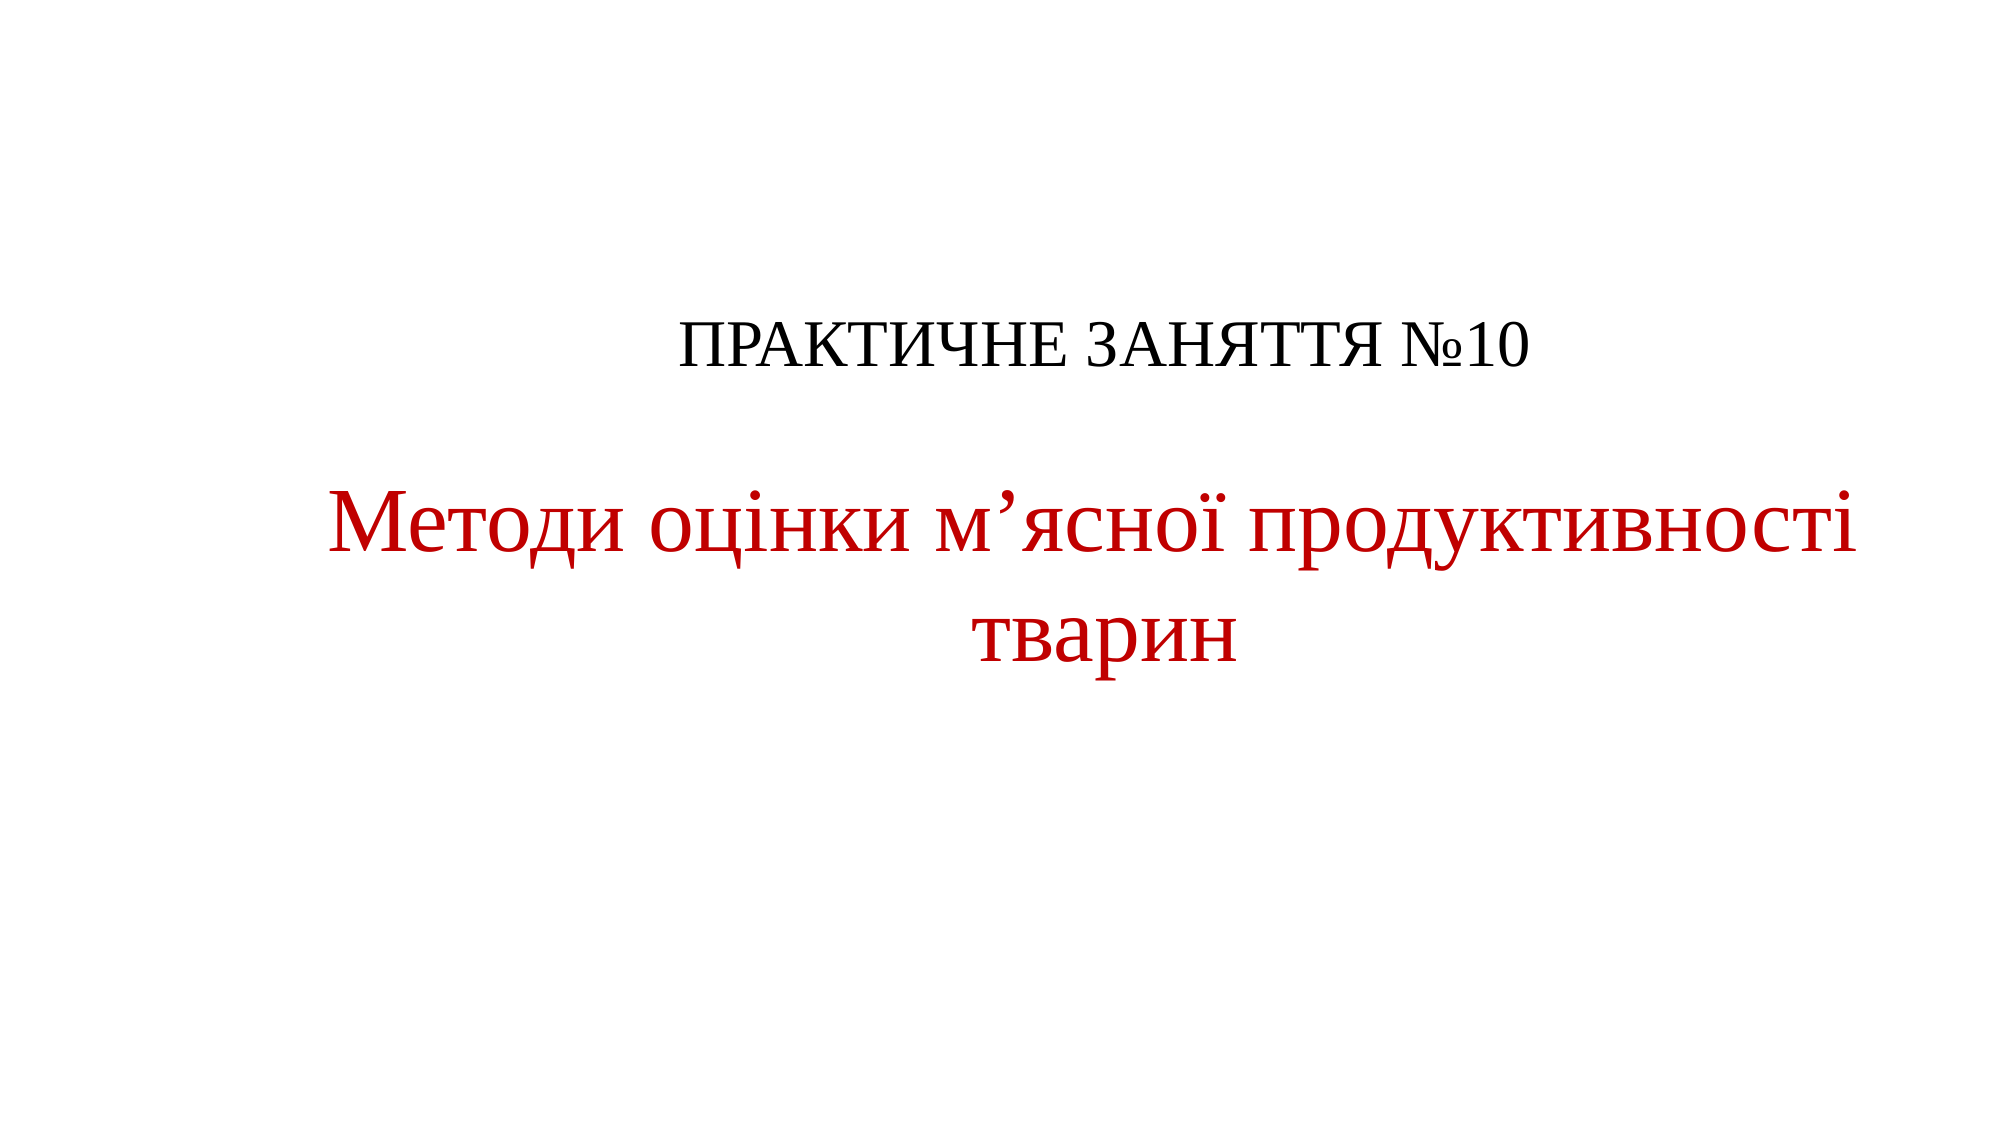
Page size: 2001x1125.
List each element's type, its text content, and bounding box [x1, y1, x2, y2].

text_box ПРАКТИЧНЕ ЗАНЯТТЯ №10 Методи оцінки м’ясної продуктивності тварин [312, 292, 1898, 687]
